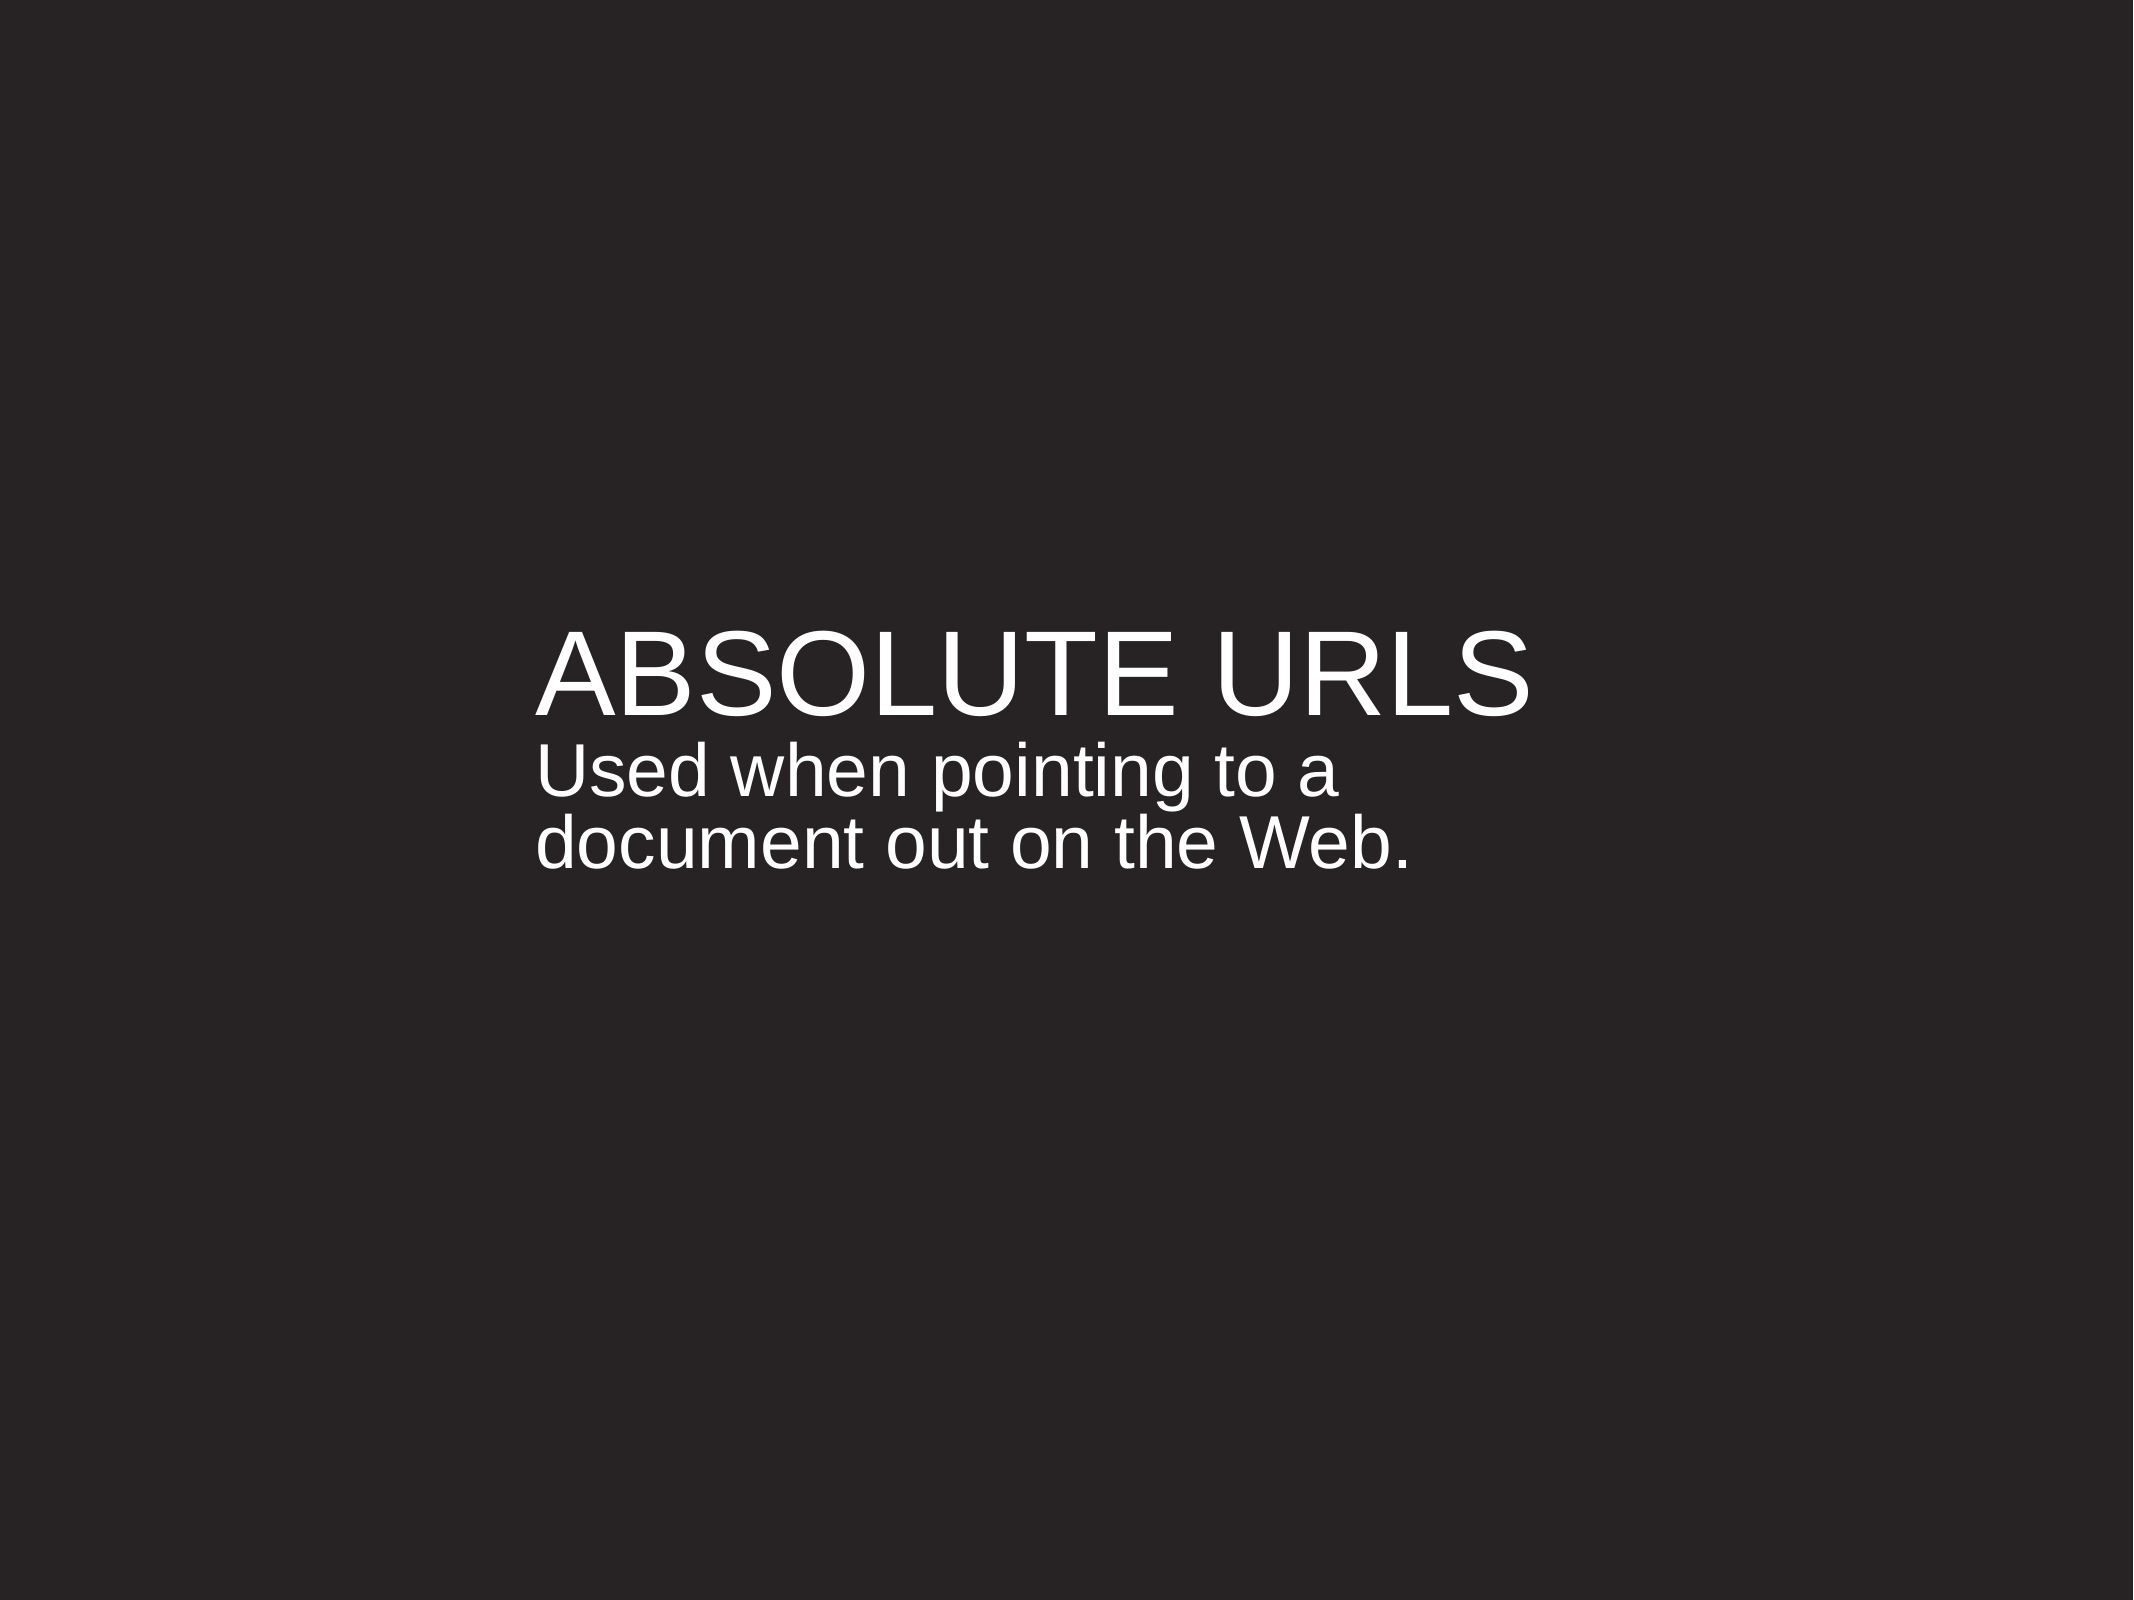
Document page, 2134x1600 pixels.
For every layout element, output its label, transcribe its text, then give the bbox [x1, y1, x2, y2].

text_box ABSOLUTE URLS Used when pointing to a document out on the Web. [535, 622, 1611, 919]
